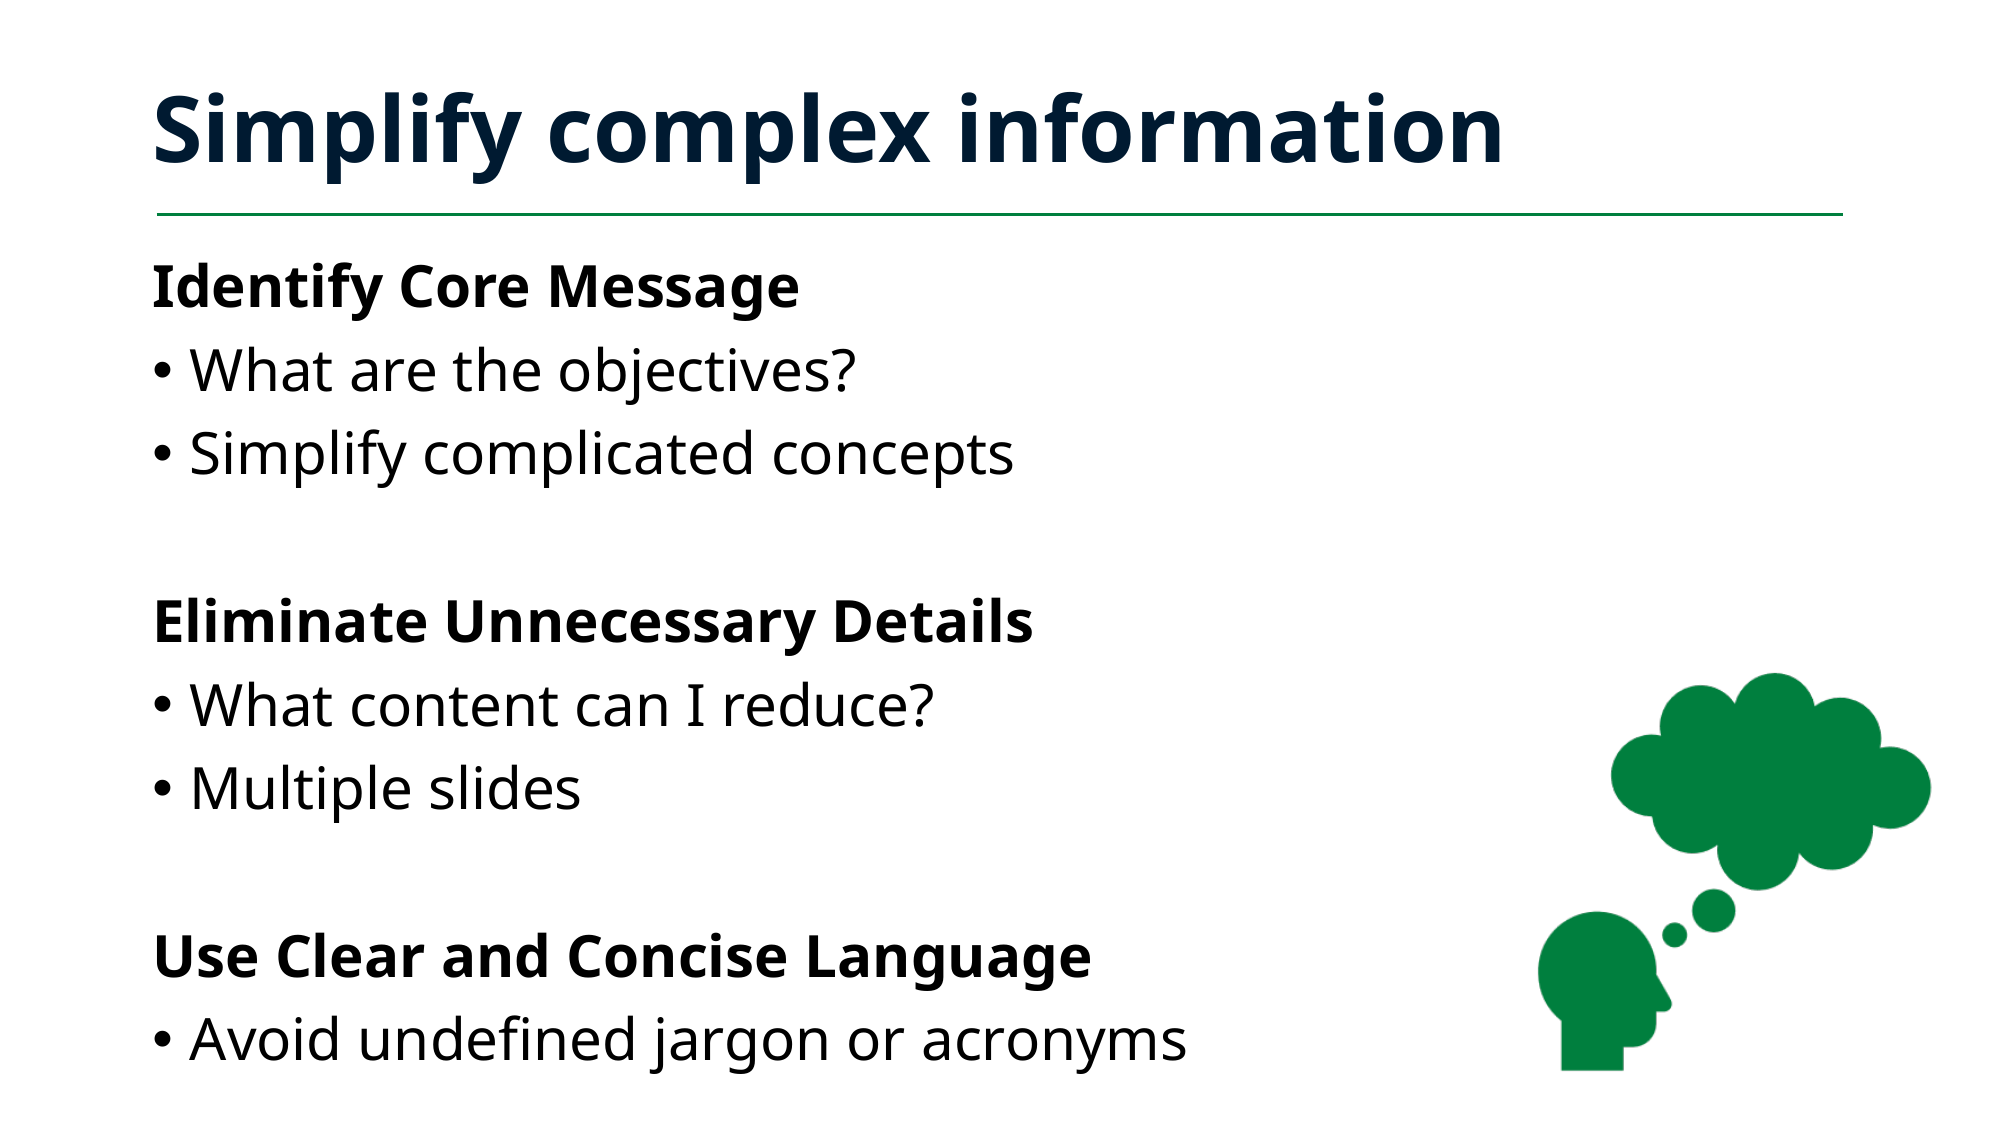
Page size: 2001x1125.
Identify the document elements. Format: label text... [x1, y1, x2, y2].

picture [1520, 655, 1954, 1088]
title Simplify complex information [137, 37, 1863, 228]
list Identify Core Message What are the objectives? Simplify complicated concepts Eliminate Unnecessary Details What content can I reduce? Multiple slides Use Clear and Concise Language Avoid undefined jargon or acronyms [137, 249, 1863, 1088]
